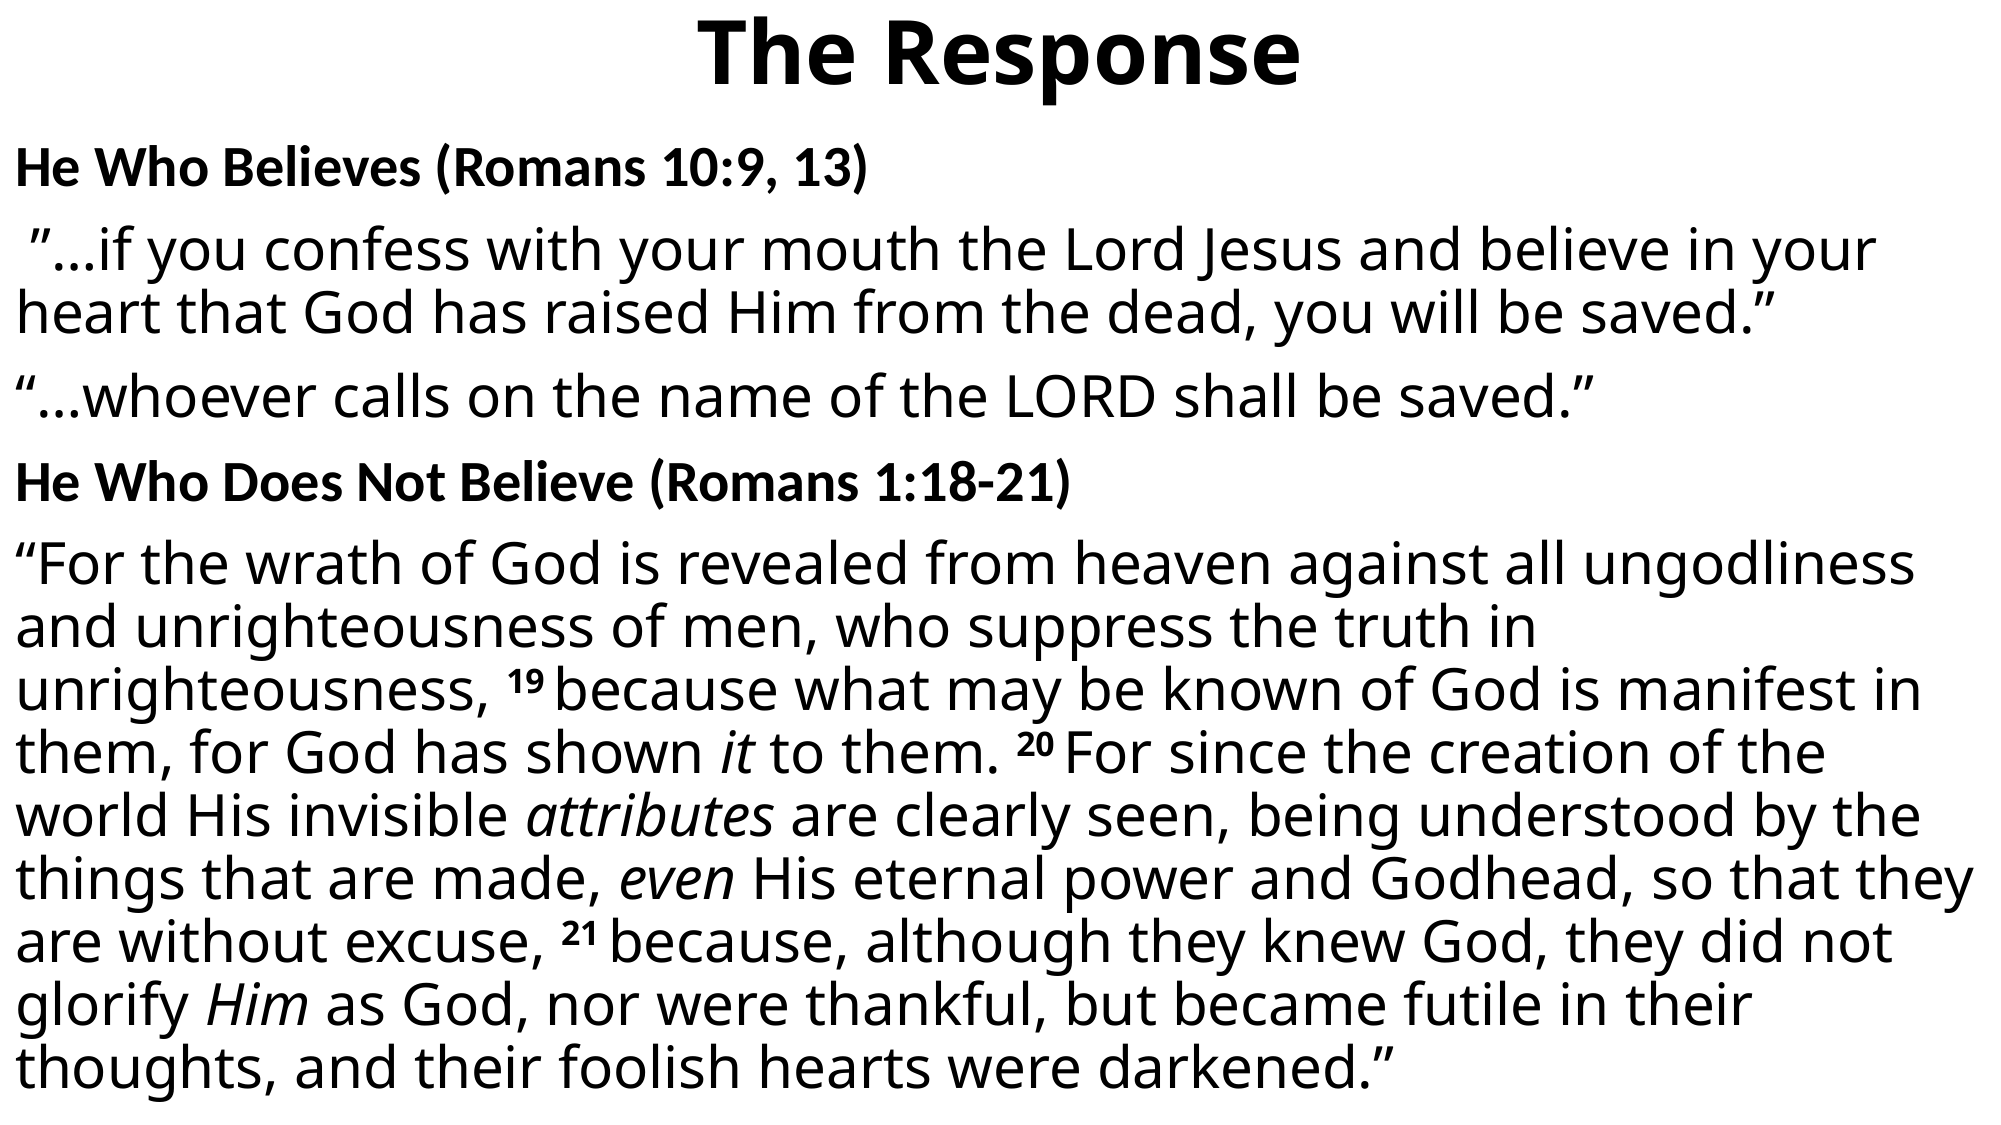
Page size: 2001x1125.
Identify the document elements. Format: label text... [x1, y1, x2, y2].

list He Who Believes (Romans 10:9, 13) ”…if you confess with your mouth the Lord Jesus and believe in your heart that God has raised Him from the dead, you will be saved.” “…whoever calls on the name of the Lord shall be saved.” He Who Does Not Believe (Romans 1:18-21) “For the wrath of God is revealed from heaven against all ungodliness and unrighteousness of men, who suppress the truth in unrighteousness, 19 because what may be known of God is manifest in them, for God has shown it to them. 20 For since the creation of the world His invisible attributes are clearly seen, being understood by the things that are made, even His eternal power and Godhead, so that they are without excuse, 21 because, although they knew God, they did not glorify Him as God, nor were thankful, but became futile in their thoughts, and their foolish hearts were darkened.” [0, 128, 2000, 1125]
title The Response [137, 0, 1863, 112]
